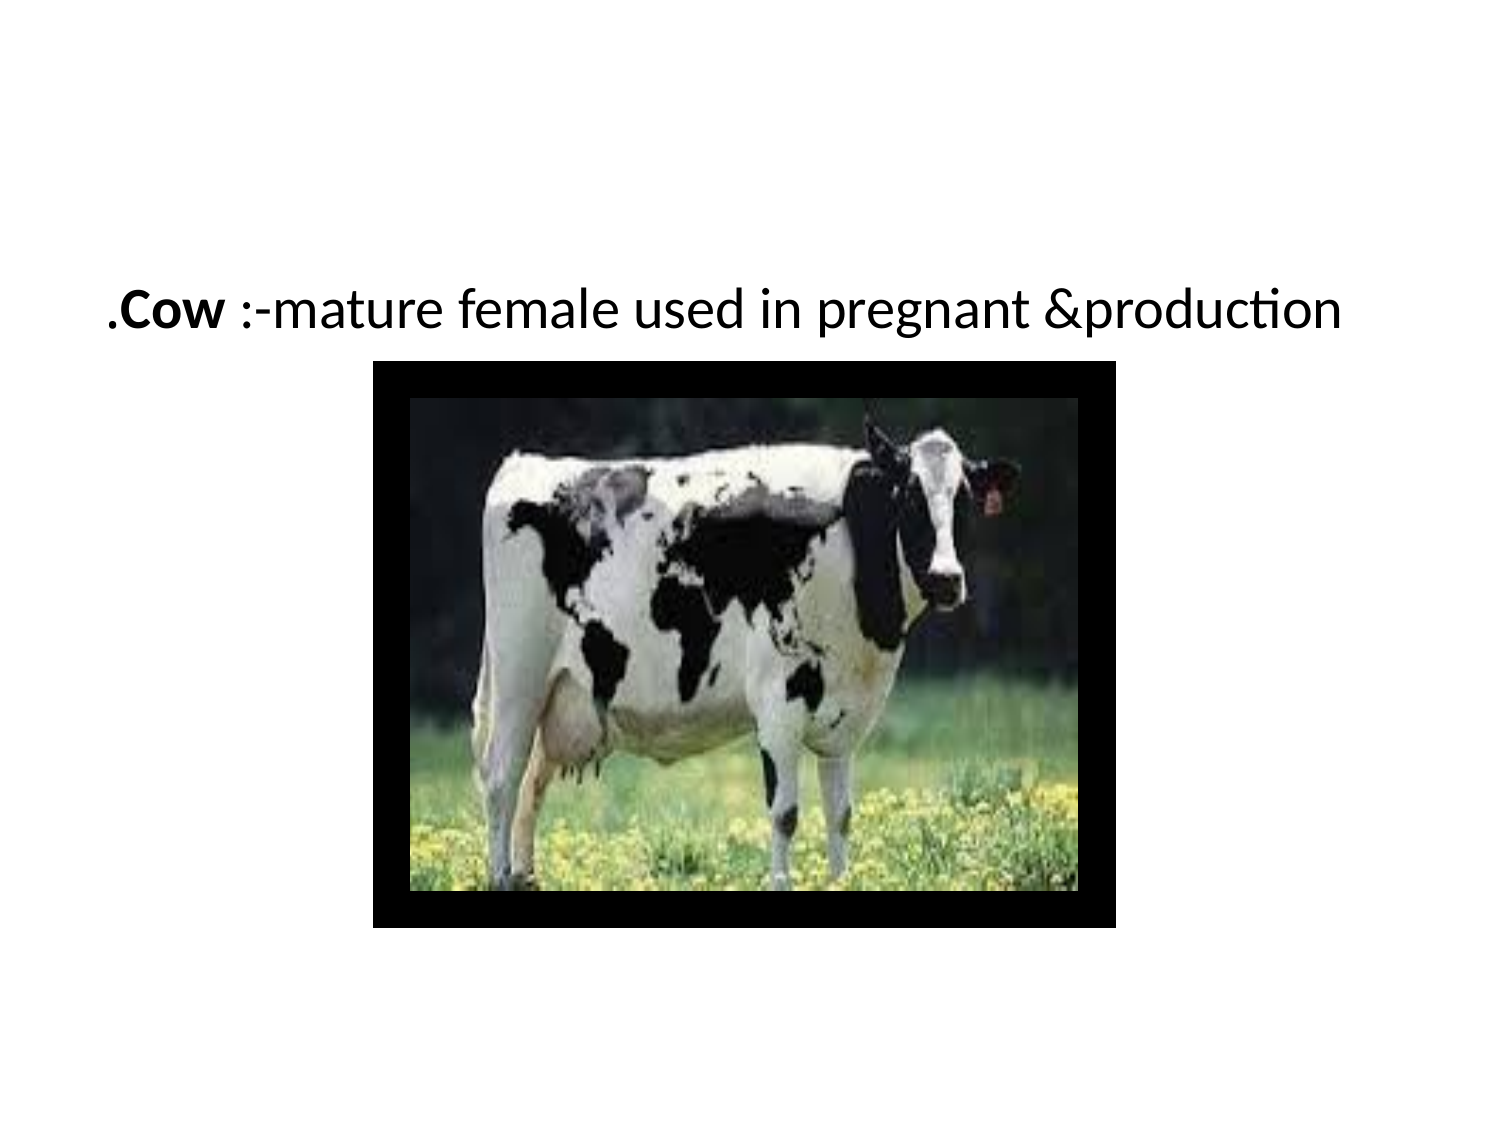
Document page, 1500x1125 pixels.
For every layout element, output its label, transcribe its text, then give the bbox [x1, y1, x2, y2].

list Cow :-mature female used in pregnant &production. [75, 262, 1425, 1005]
picture [409, 398, 1079, 891]
